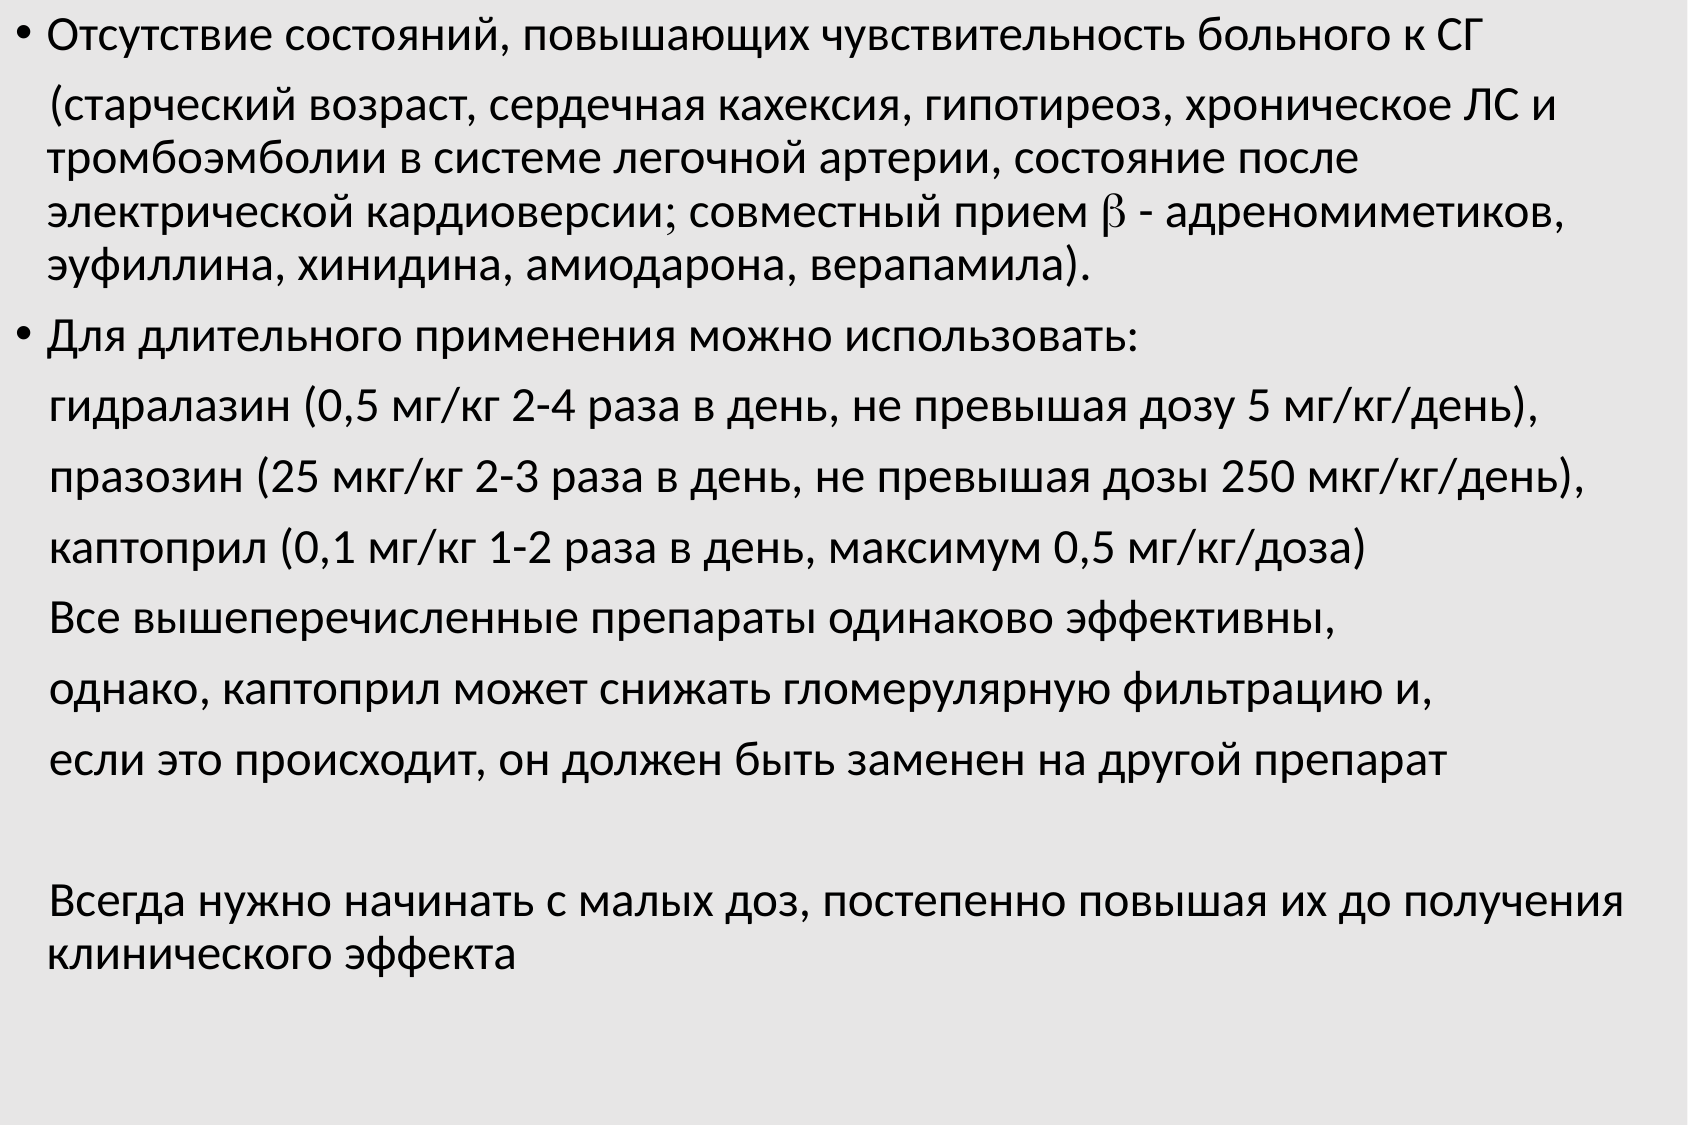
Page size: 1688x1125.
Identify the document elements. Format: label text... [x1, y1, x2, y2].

list Отсутствие состояний, повышающих чувствительность больного к СГ (старческий возраст, сердечная кахексия, гипотиреоз, хроническое ЛС и тромбоэмболии в системе легочной артерии, состояние после электрической кардиоверсии совместный прием  - адреномиметиков, эуфиллина, хинидина, амиодарона, верапамила). Для длительного применения можно использовать: гидралазин (0,5 мг/кг 2-4 раза в день, не превышая дозу 5 мг/кг/день), празозин (25 мкг/кг 2-3 раза в день, не превышая дозы 250 мкг/кг/день), каптоприл (0,1 мг/кг 1-2 раза в день, максимум 0,5 мг/кг/доза) Все вышеперечисленные препараты одинаково эффективны, однако, каптоприл может снижать гломерулярную фильтрацию и, если это происходит, он должен быть заменен на другой препарат Всегда нужно начинать с малых доз, постепенно повышая их до получения клинического эффекта [0, 0, 1688, 1125]
